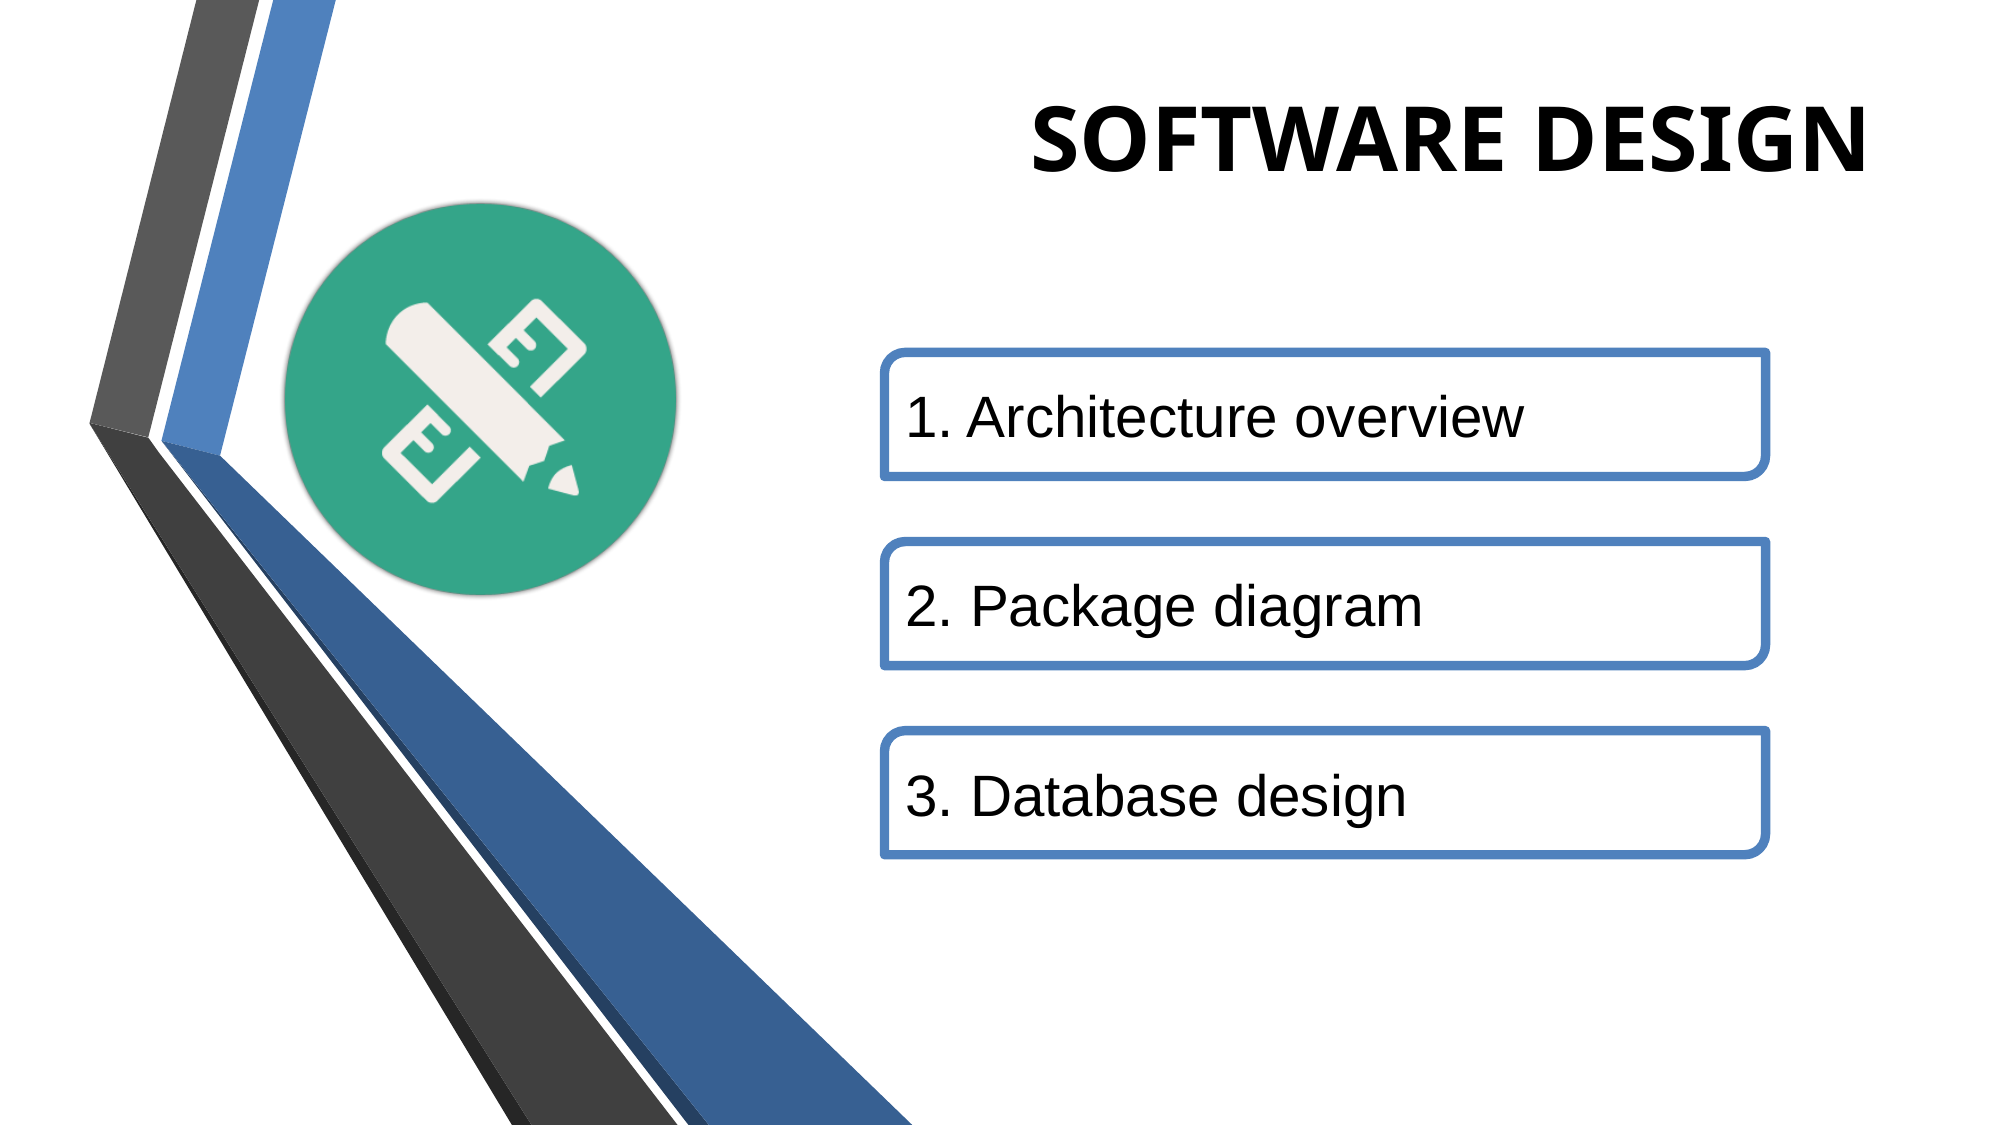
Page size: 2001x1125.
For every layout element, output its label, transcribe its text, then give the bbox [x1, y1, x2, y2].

title SOFTWARE DESIGN [480, 73, 1887, 198]
text_box 1. Architecture overview [883, 351, 1767, 478]
text_box 3. Database design [883, 729, 1767, 857]
text_box 2. Package diagram [883, 540, 1767, 667]
picture [276, 196, 684, 604]
